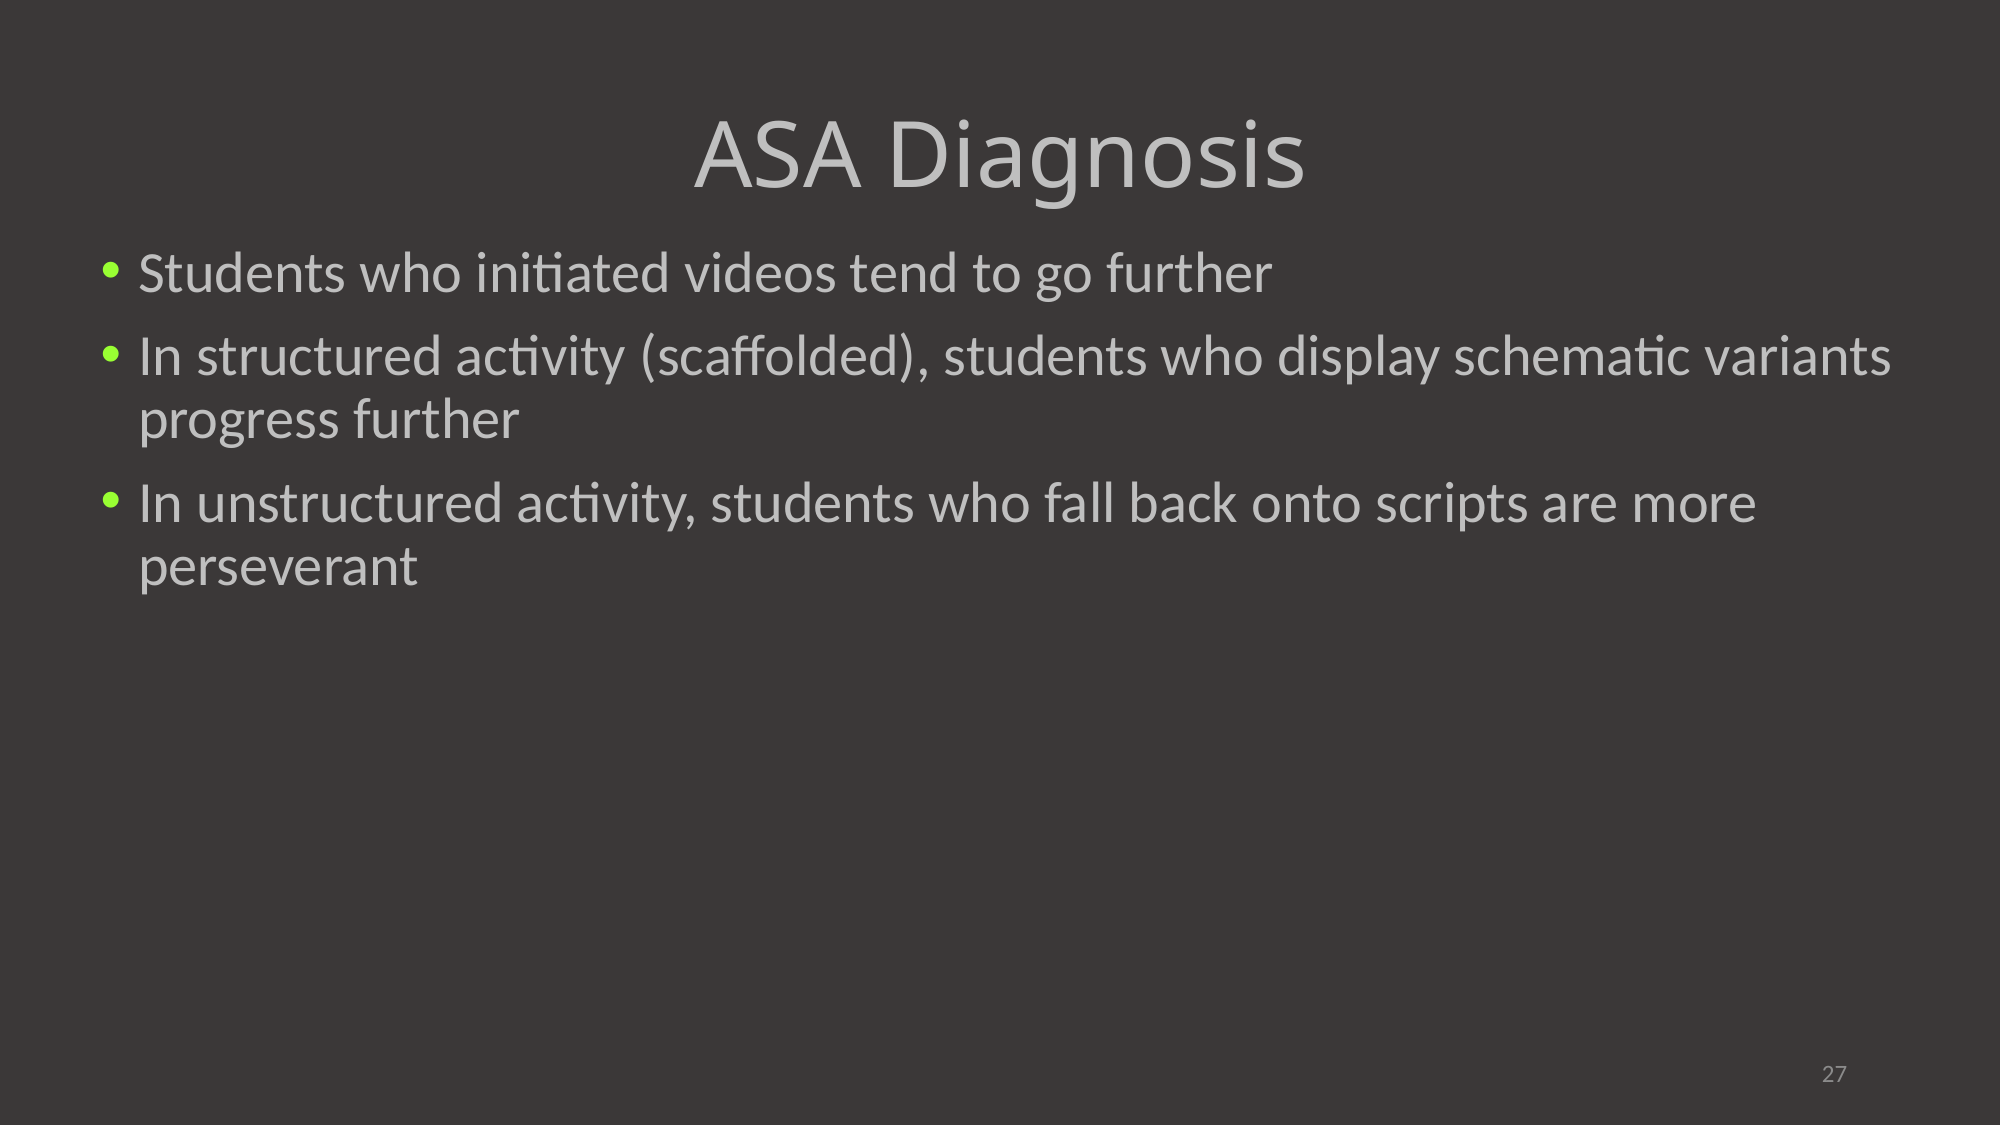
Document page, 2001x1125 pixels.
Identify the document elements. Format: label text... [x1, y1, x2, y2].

slide_number 27 [1412, 1042, 1863, 1103]
title ASA Diagnosis [85, 82, 1917, 234]
list Students who initiated videos tend to go further In structured activity (scaffolded), students who display schematic variants progress further In unstructured activity, students who fall back onto scripts are more perseverant [85, 234, 2000, 1125]
